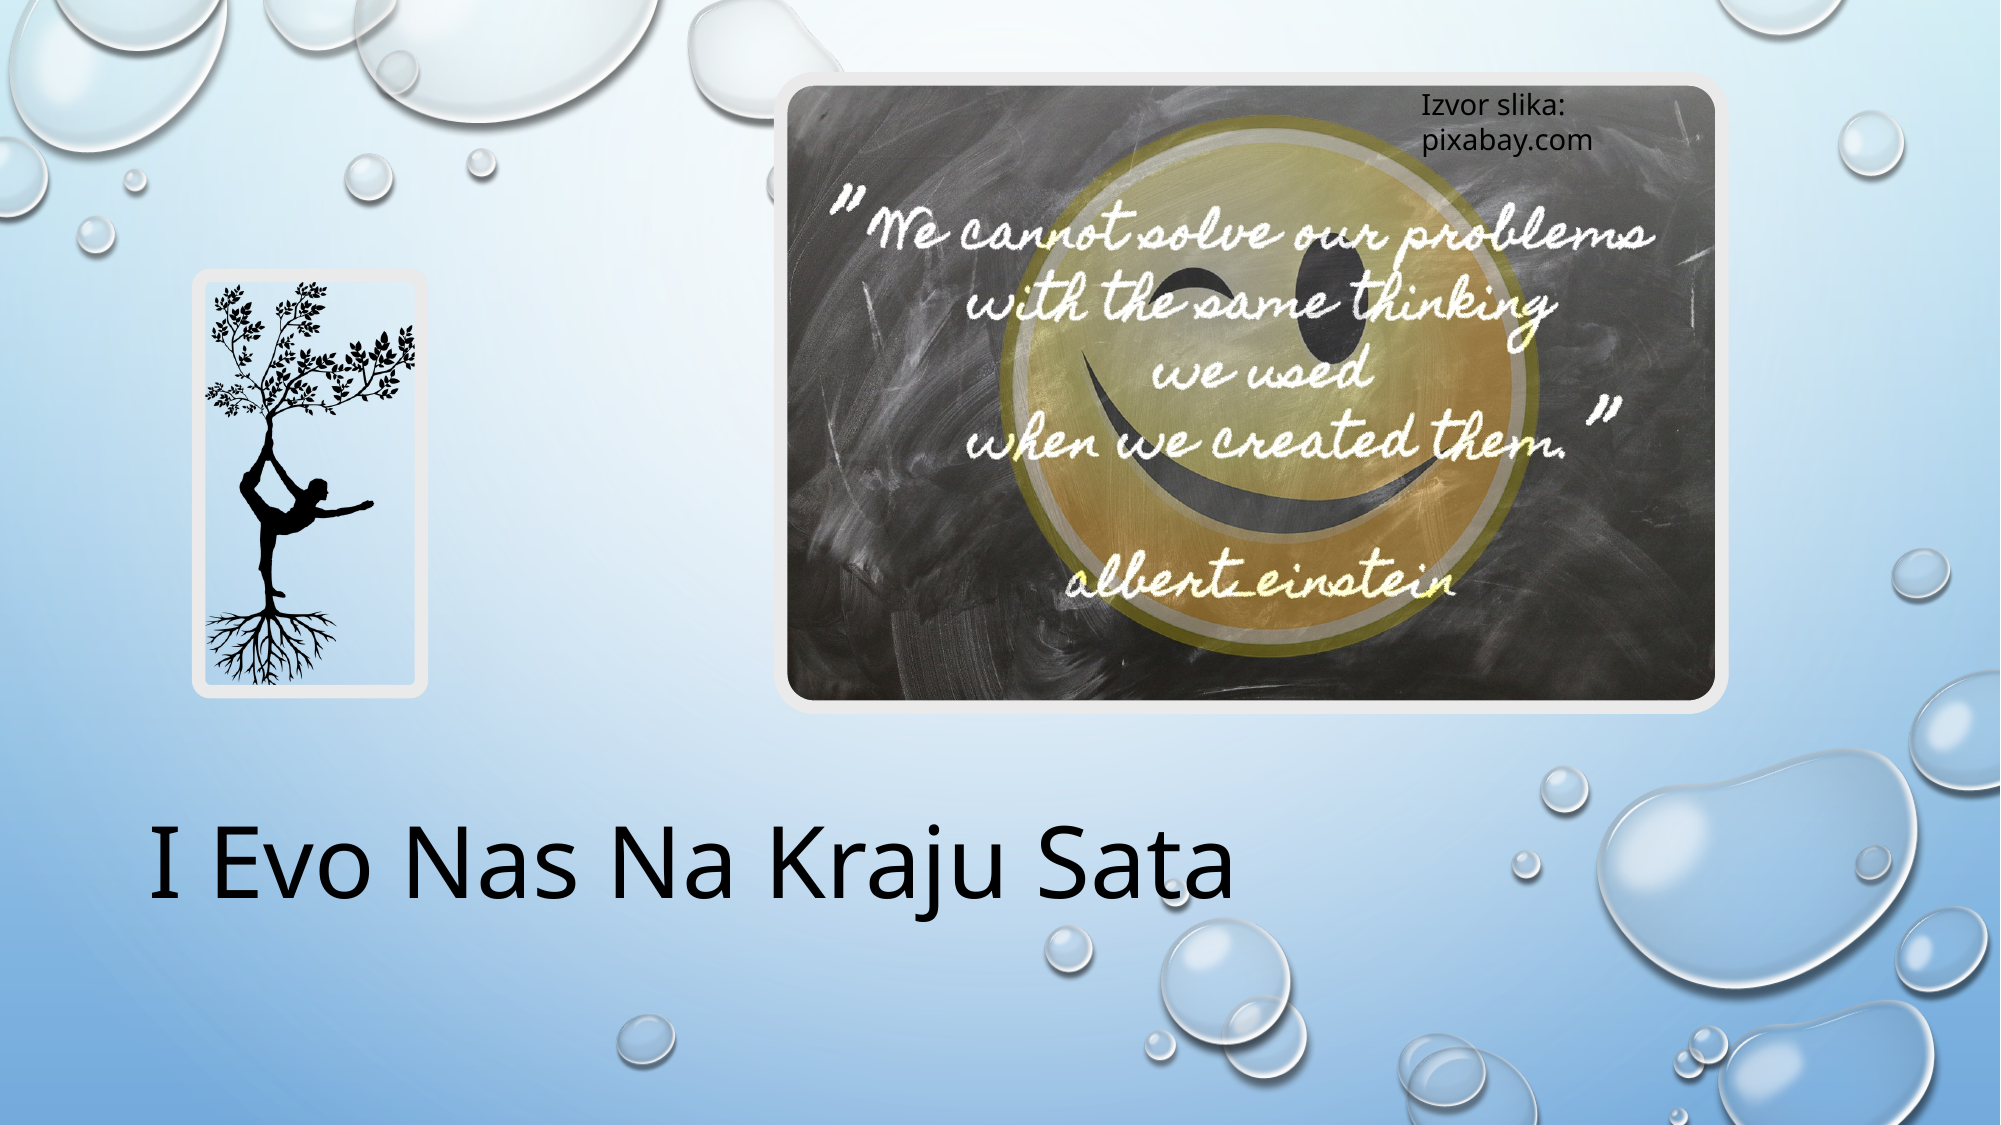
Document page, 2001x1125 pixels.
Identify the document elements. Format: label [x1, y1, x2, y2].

picture [0, 0, 2000, 1125]
list [780, 78, 1723, 708]
